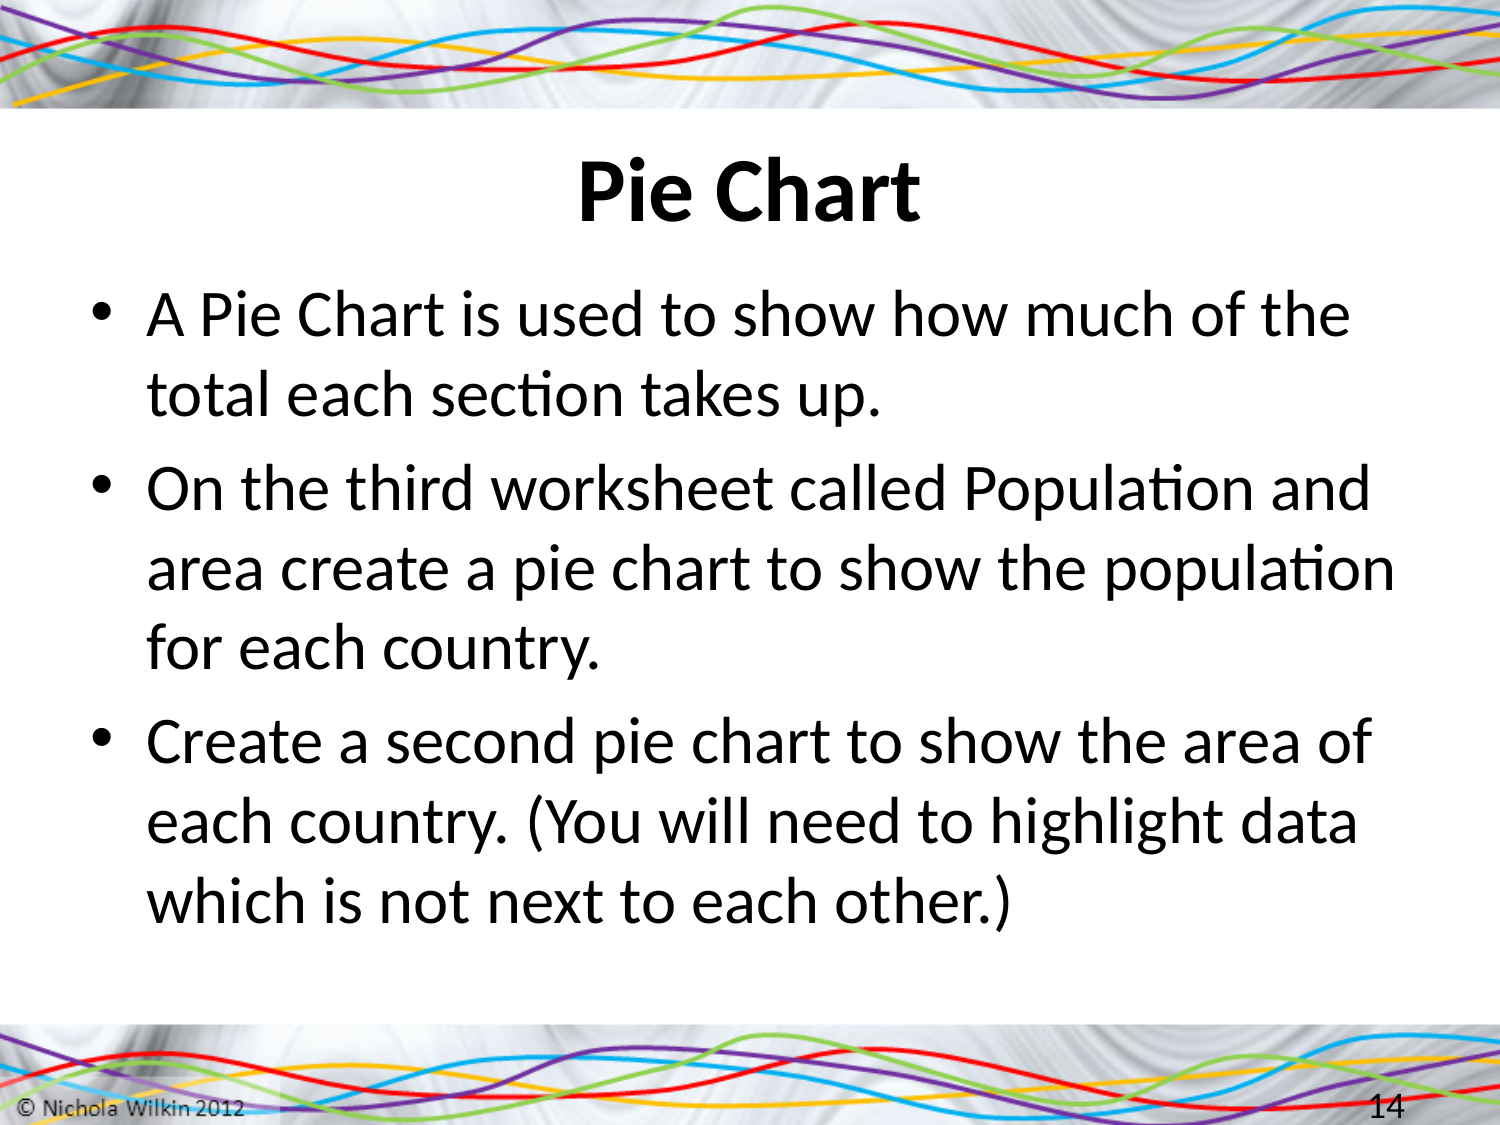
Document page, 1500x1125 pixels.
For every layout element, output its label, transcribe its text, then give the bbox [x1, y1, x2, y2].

slide_number 14 [1352, 1074, 1465, 1125]
picture [0, 0, 1500, 1125]
title Pie Chart [75, 113, 1425, 256]
list A Pie Chart is used to show how much of the total each section takes up. On the third worksheet called Population and area create a pie chart to show the population for each country. Create a second pie chart to show the area of each country. (You will need to highlight data which is not next to each other.) [75, 262, 1425, 1005]
